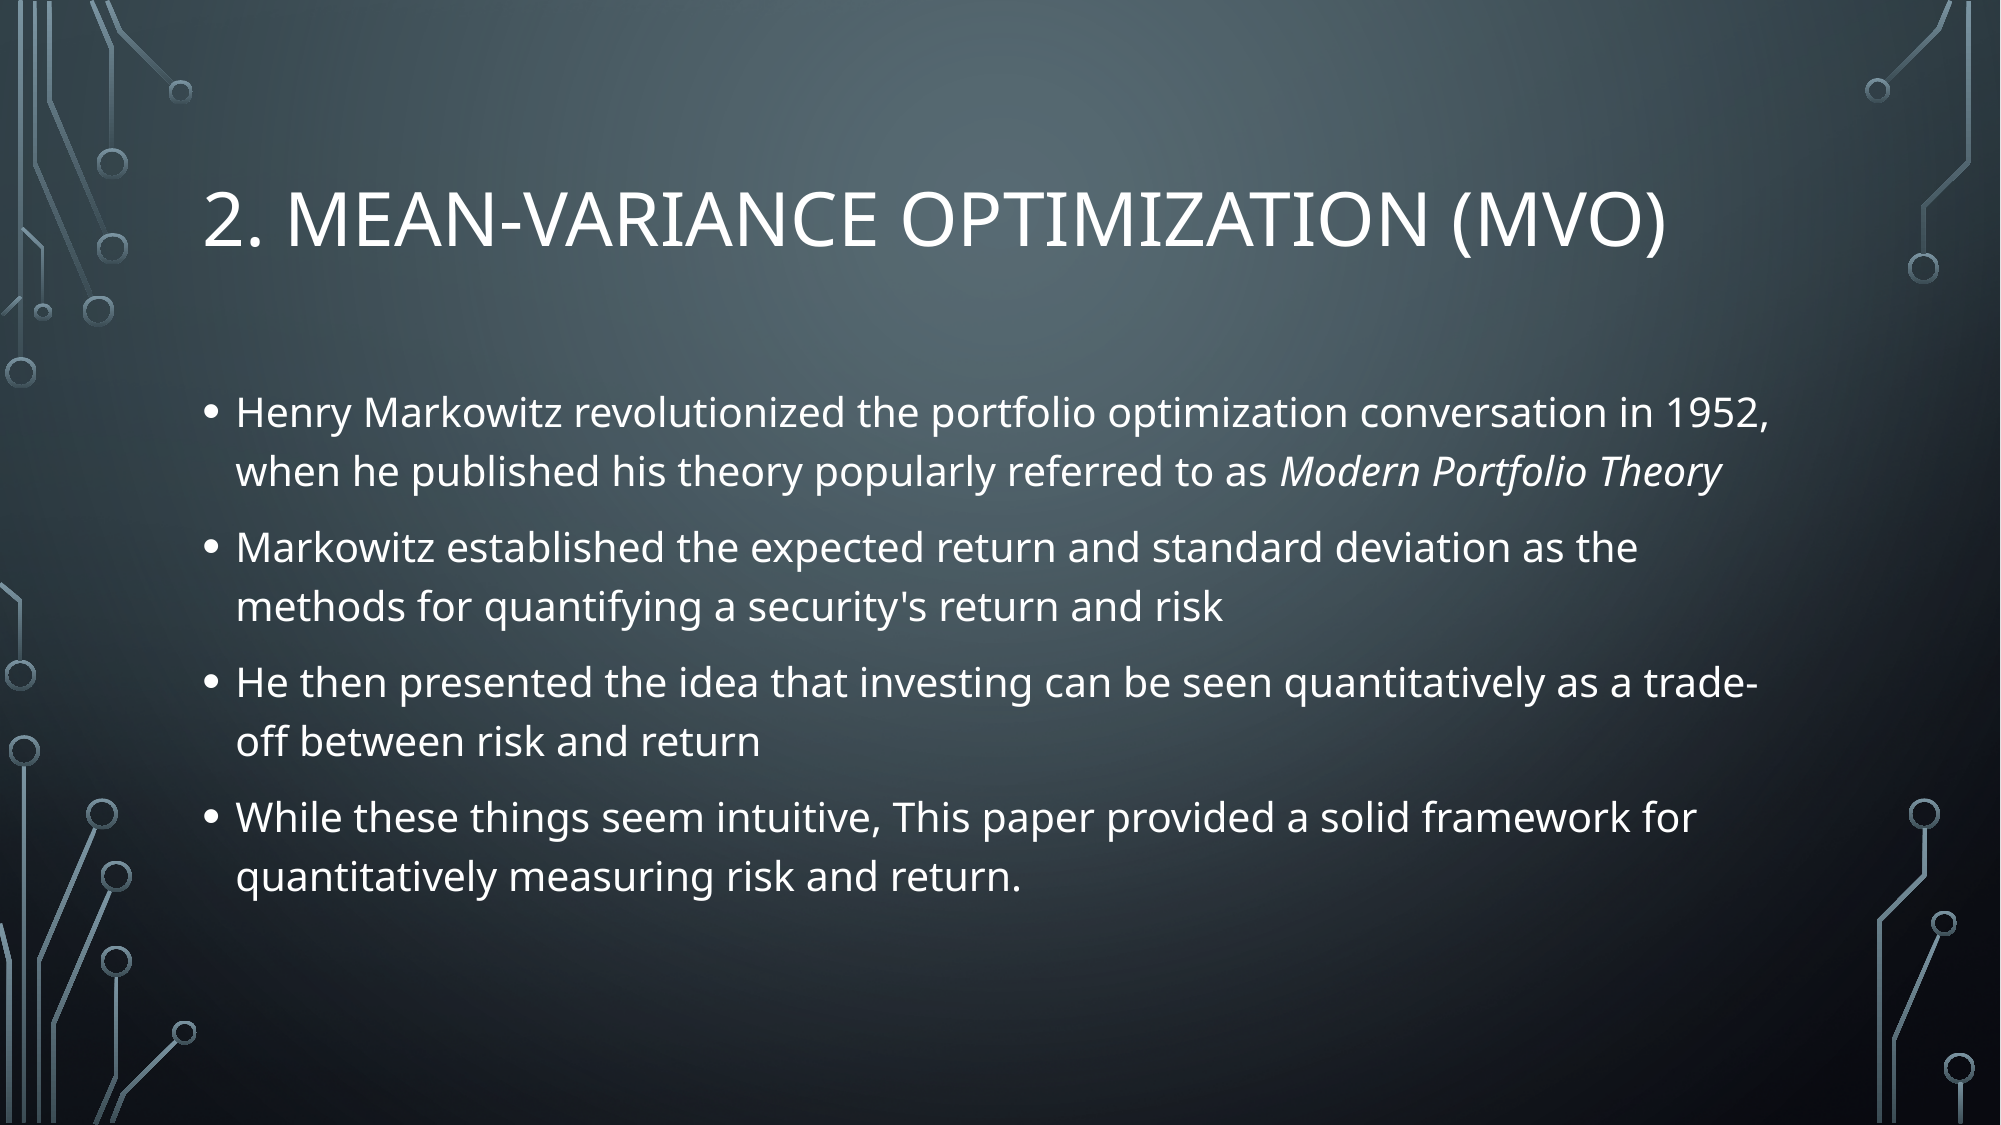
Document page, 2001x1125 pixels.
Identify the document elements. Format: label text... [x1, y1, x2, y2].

list Henry Markowitz revolutionized the portfolio optimization conversation in 1952, when he published his theory popularly referred to as Modern Portfolio Theory Markowitz established the expected return and standard deviation as the methods for quantifying a security's return and risk He then presented the idea that investing can be seen quantitatively as a trade-off between risk and return While these things seem intuitive, This paper provided a solid framework for quantitatively measuring risk and return. [187, 369, 1813, 950]
title 2. Mean-Variance Optimization (MVO) [187, 101, 1813, 344]
